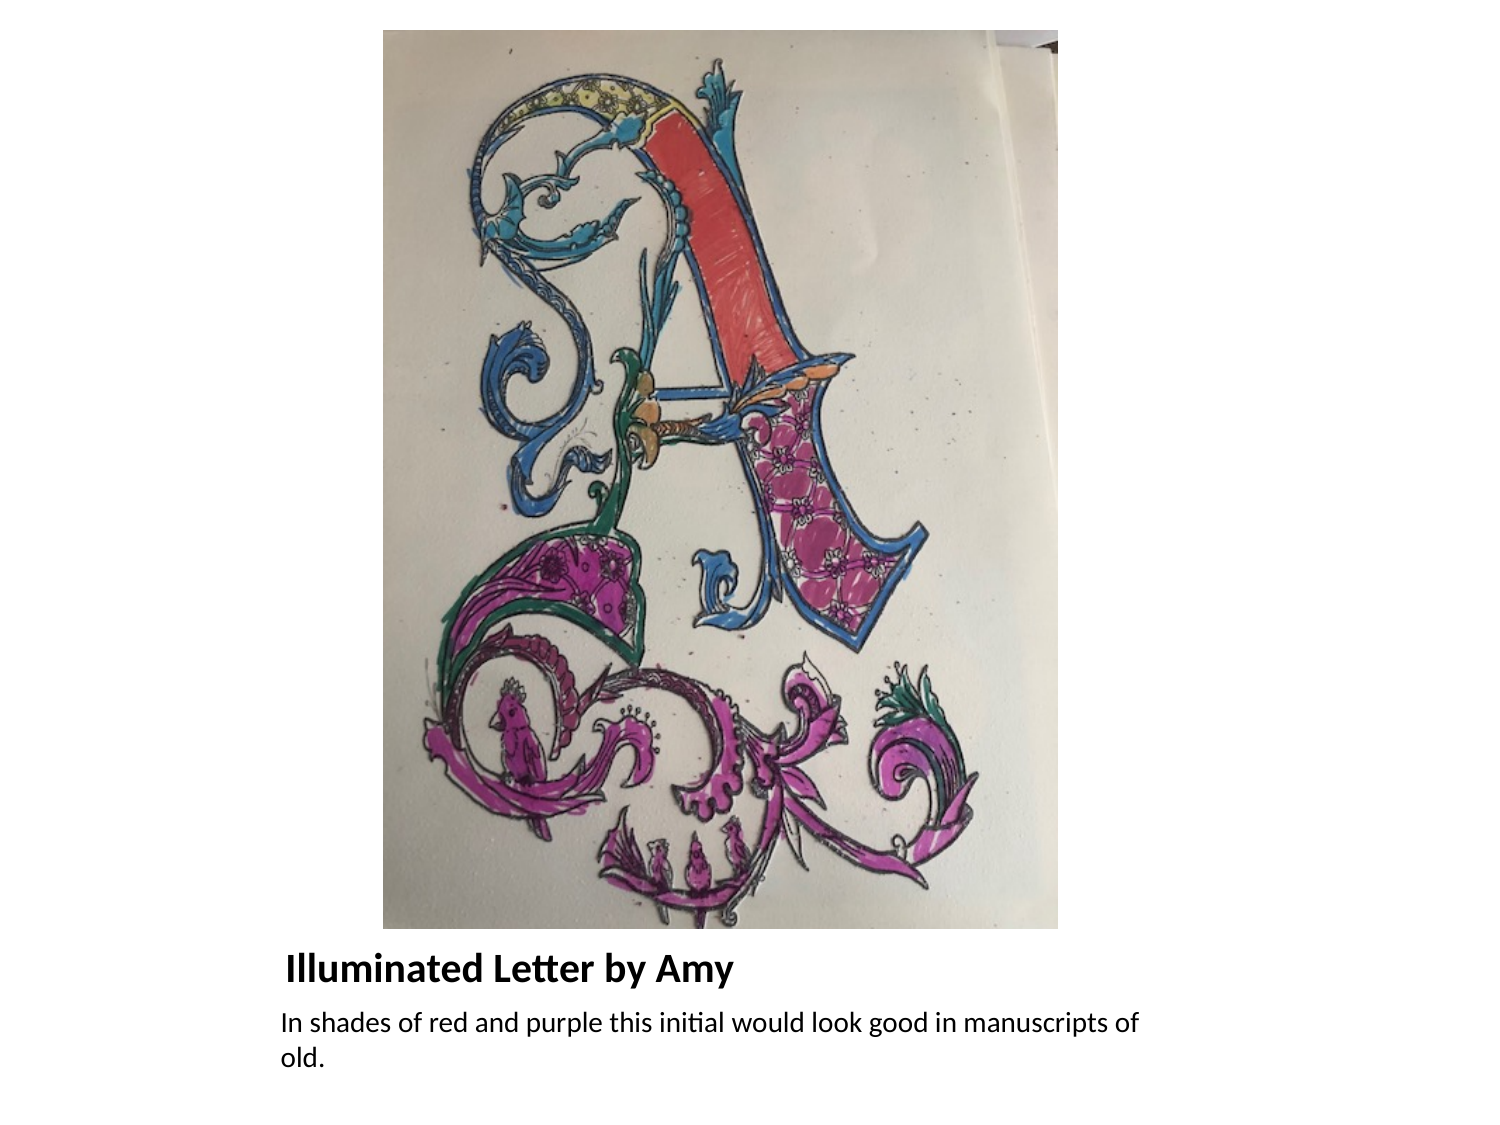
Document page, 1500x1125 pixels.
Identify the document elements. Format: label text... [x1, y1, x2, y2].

picture [383, 30, 1058, 929]
list In shades of red and purple this initial would look good in manuscripts of old. [265, 996, 1166, 1125]
title Illuminated Letter by Amy [270, 905, 1171, 998]
